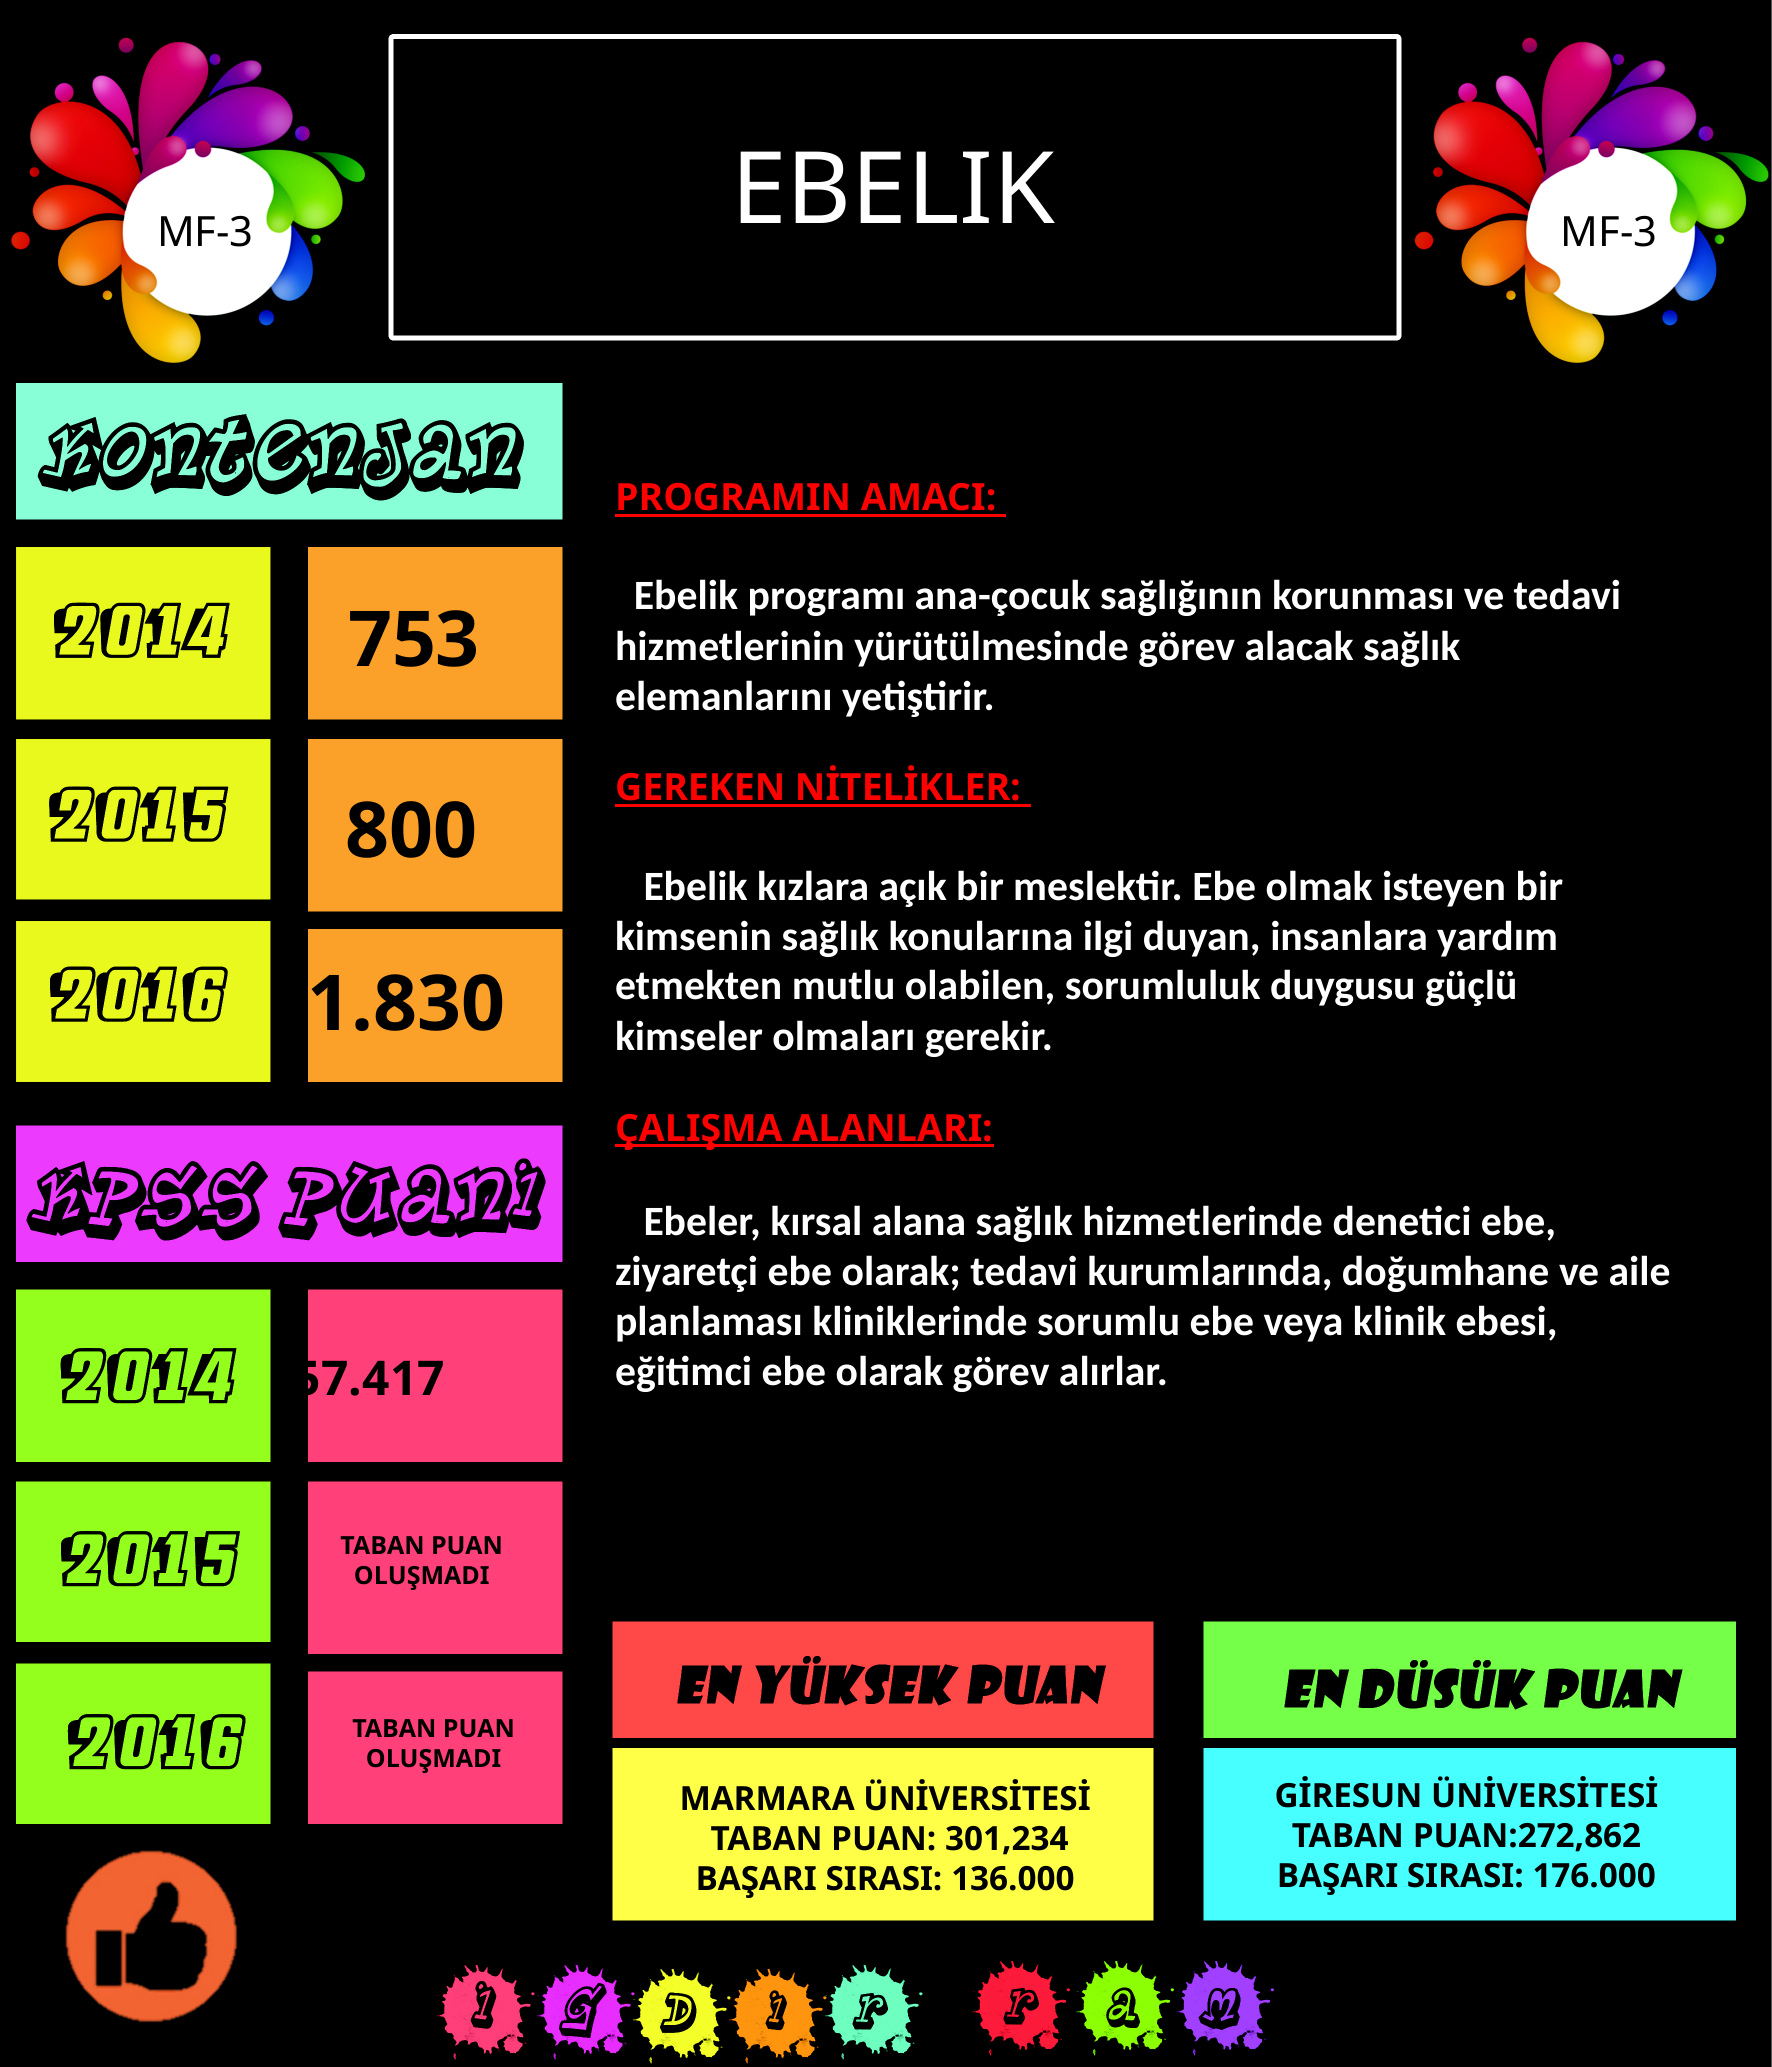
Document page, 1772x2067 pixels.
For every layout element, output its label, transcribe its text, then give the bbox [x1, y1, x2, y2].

text_box TABAN PUAN OLUŞMADI [337, 1704, 537, 1780]
text_box GİRESUN ÜNİVERSİTESİ TABAN PUAN:272,862 BAŞARI SIRASI: 176.000 [1181, 1766, 1753, 1902]
picture [0, 0, 1772, 2067]
text_box EBELIK [450, 115, 1337, 251]
text_box MF-3 [1545, 197, 1753, 313]
text_box MARMARA ÜNİVERSİTESİ TABAN PUAN: 301,234 BAŞARI SIRASI: 136.000 [599, 1770, 1171, 1905]
text_box 1.830 [292, 945, 521, 1054]
text_box 753 [333, 581, 496, 689]
text_box 57.417 [278, 1340, 461, 1413]
text_box TABAN PUAN OLUŞMADI [325, 1522, 525, 1598]
text_box 800 [330, 773, 493, 881]
text_box MF-3 [142, 197, 291, 263]
text_box PROGRAMIN AMACI: Ebelik programı ana-çocuk sağlığının korunması ve tedavi hizmetlerinin yürütülmesinde görev alacak sağlık elemanlarını yetiştirir. GEREKEN NİTELİKLER: Ebelik kızlara açık bir meslektir. Ebe olmak isteyen bir kimsenin sağlık konularına ilgi duyan, insanlara yardım etmekten mutlu olabilen, sorumluluk duygusu güçlü kimseler olmaları gerekir. ÇALIŞMA ALANLARI: Ebeler, kırsal alana sağlık hizmetlerinde denetici ebe, ziyaretçi ebe olarak; tedavi kurumlarında, doğumhane ve aile planlaması kliniklerinde sorumlu ebe veya klinik ebesi, eğitimci ebe olarak görev alırlar. [599, 465, 1690, 1401]
